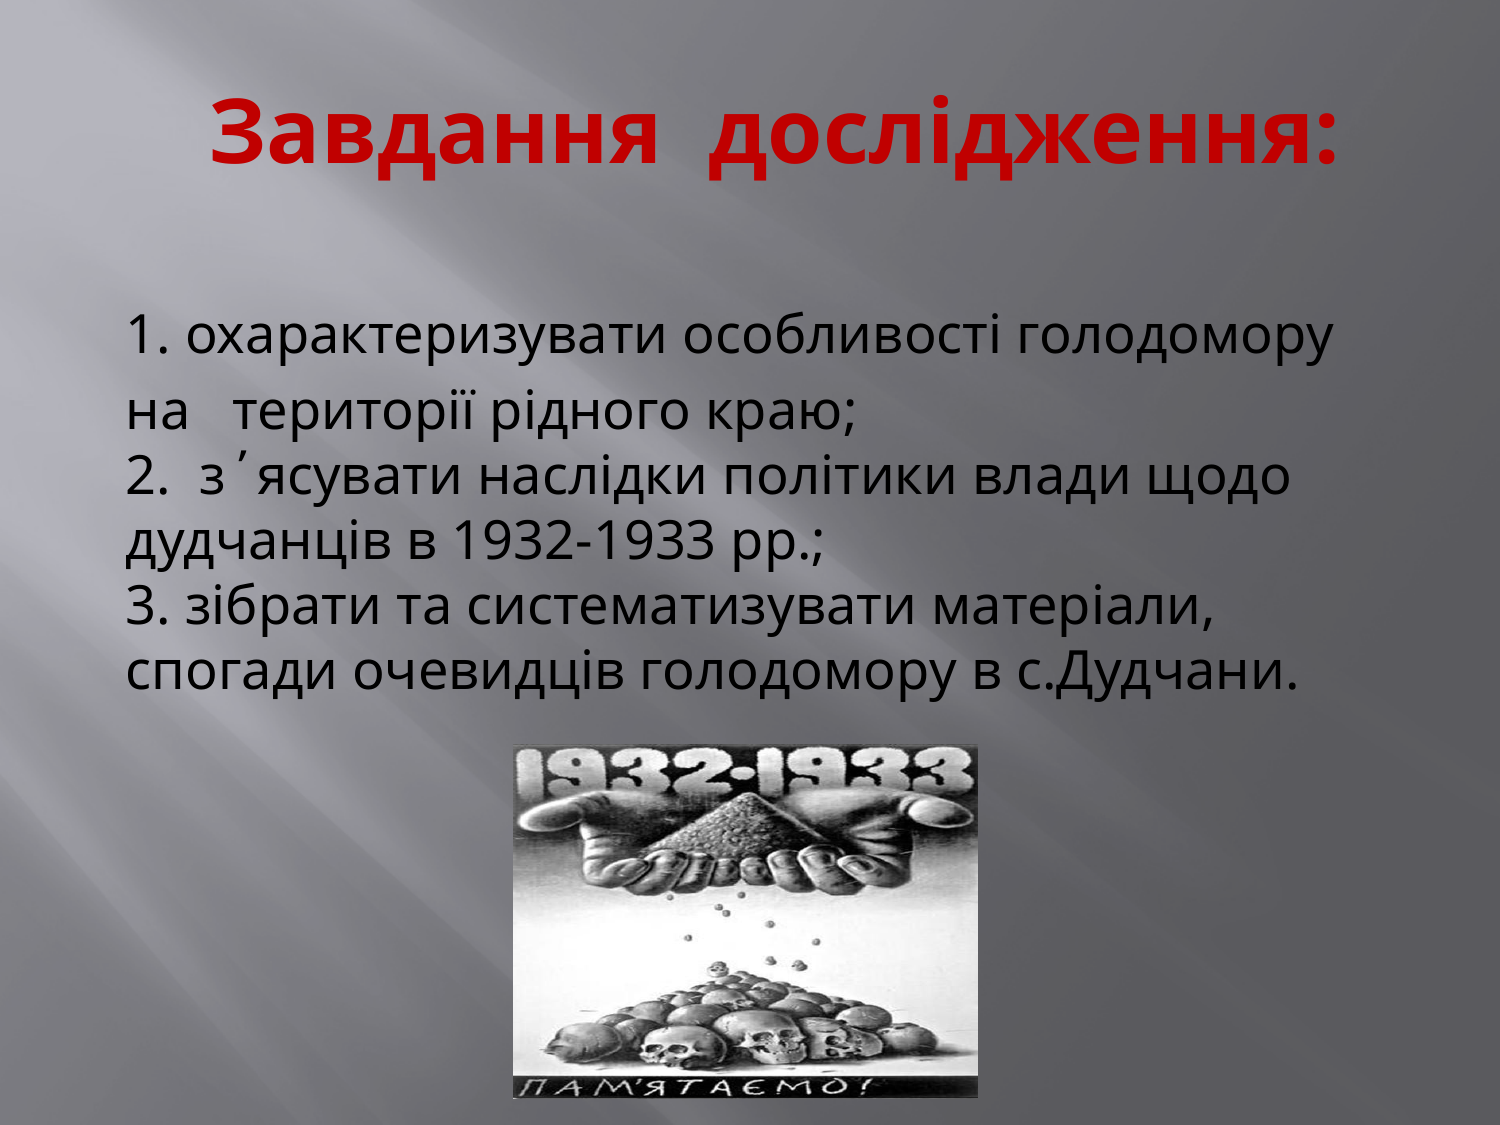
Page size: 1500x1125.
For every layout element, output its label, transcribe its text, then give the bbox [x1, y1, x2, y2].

list Завдання дослідження: 1. охарактеризувати особливості голодомору на території рідного краю; 2. з΄ясувати наслідки політики влади щодо дудчанців в 1932-1933 рр.; 3. зібрати та систематизувати матеріали, спогади очевидців голодомору в с.Дудчани. [88, 66, 1439, 764]
picture [513, 744, 978, 1099]
